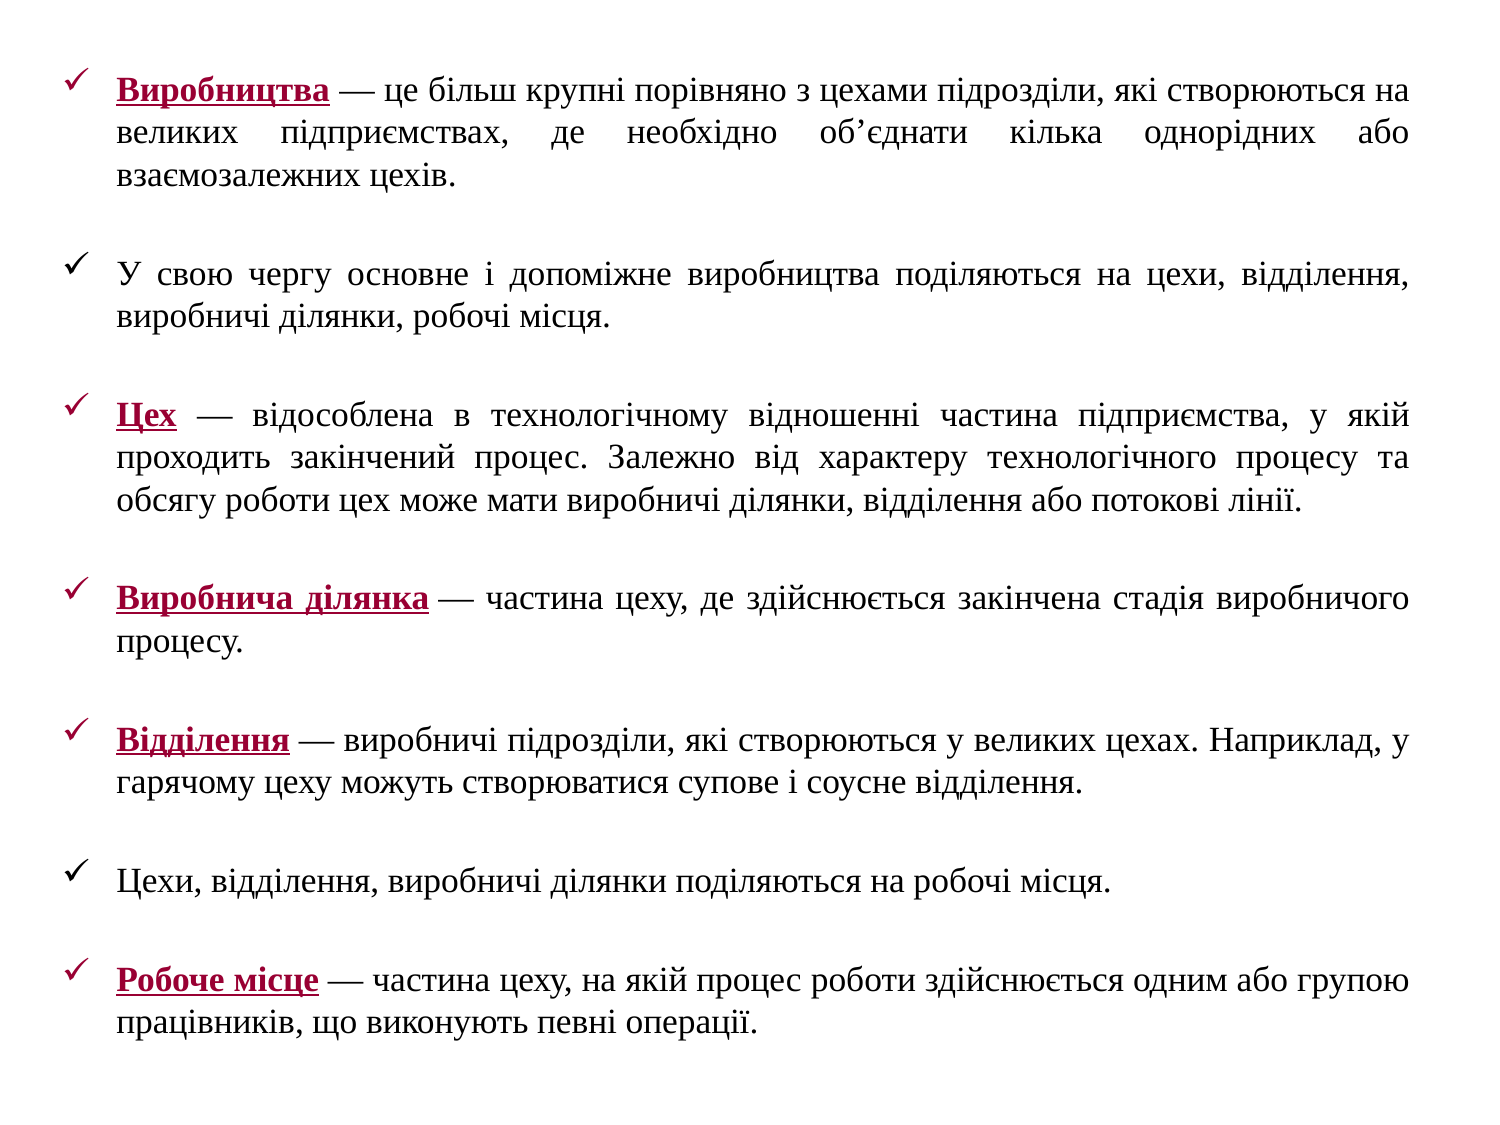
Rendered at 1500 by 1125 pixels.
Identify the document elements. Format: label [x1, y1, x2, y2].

list [46, 58, 1425, 1055]
